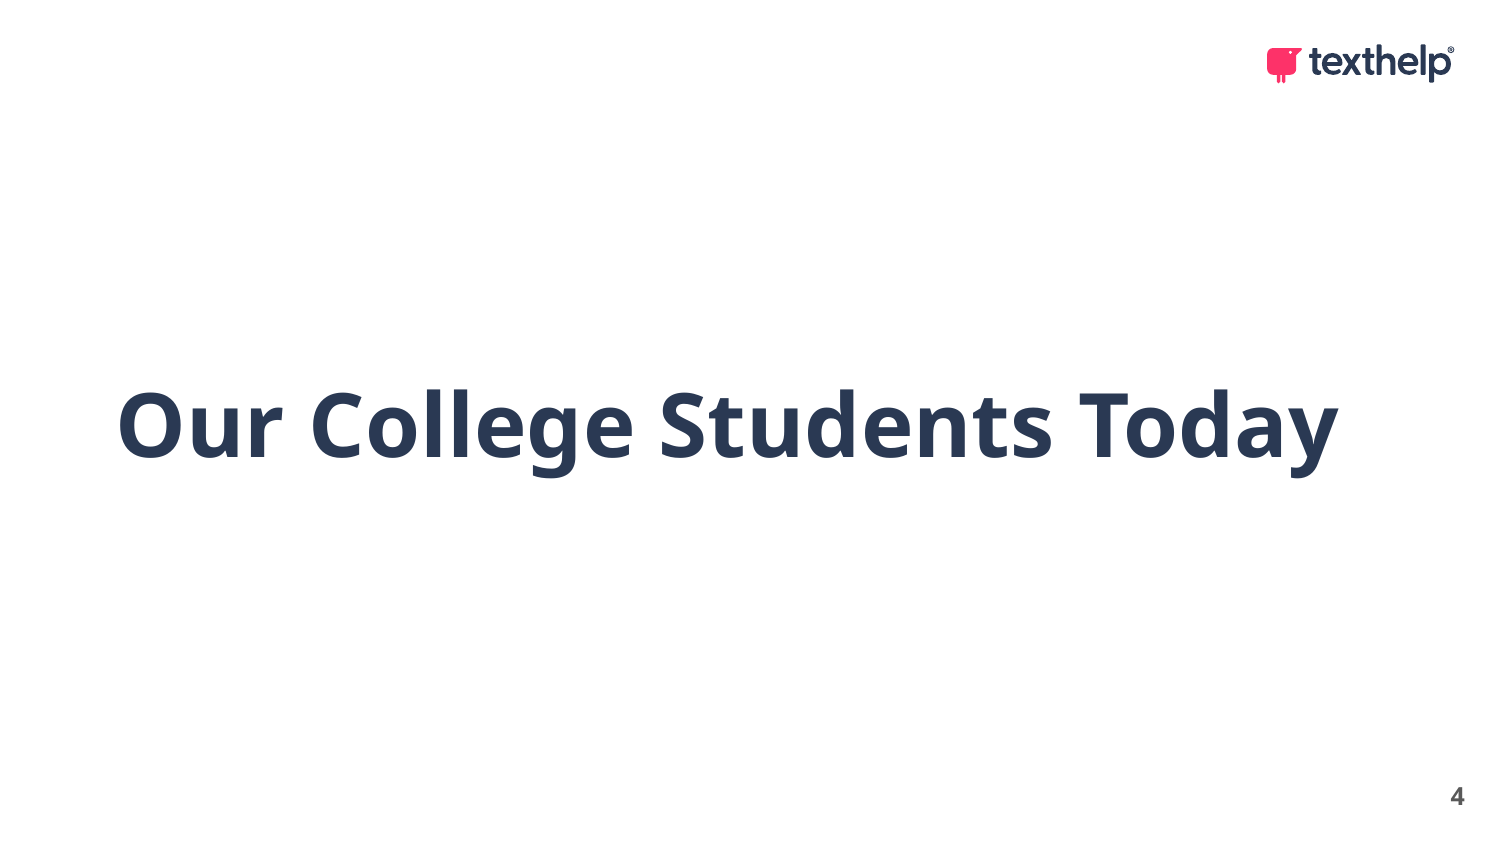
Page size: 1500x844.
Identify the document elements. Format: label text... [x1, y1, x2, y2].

slide_number 4 [1389, 764, 1480, 830]
title Our College Students Today [100, 352, 1390, 491]
